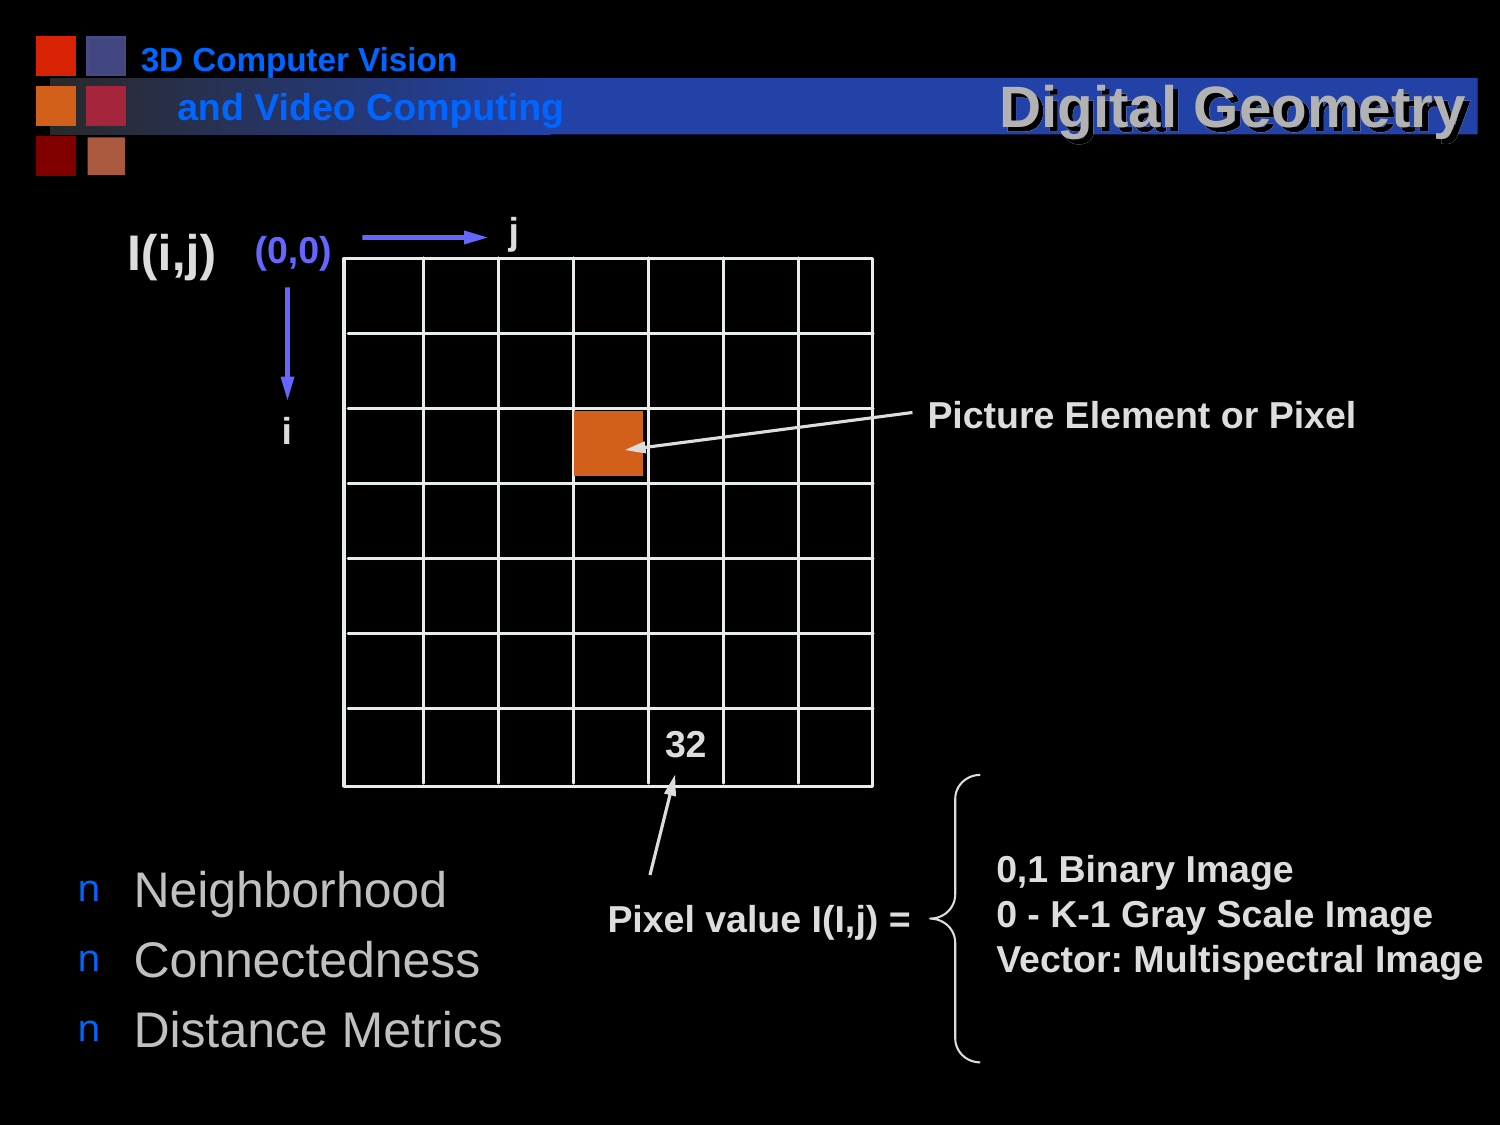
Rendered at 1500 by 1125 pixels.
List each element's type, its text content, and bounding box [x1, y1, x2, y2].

title Digital Geometry [974, 46, 1492, 148]
picture [337, 249, 882, 795]
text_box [592, 774, 981, 1063]
list Neighborhood Connectedness Distance Metrics [61, 849, 595, 1076]
text_box [281, 287, 294, 400]
text_box I(i,j) [112, 212, 232, 288]
text_box 0,1 Binary Image 0 - K-1 Gray Scale Image Vector: Multispectral Image [986, 837, 1499, 988]
text_box j [493, 199, 535, 248]
text_box Picture Element or Pixel [912, 383, 1372, 443]
text_box i [266, 399, 308, 460]
text_box (0,0) [239, 218, 347, 279]
text_box [362, 231, 488, 244]
